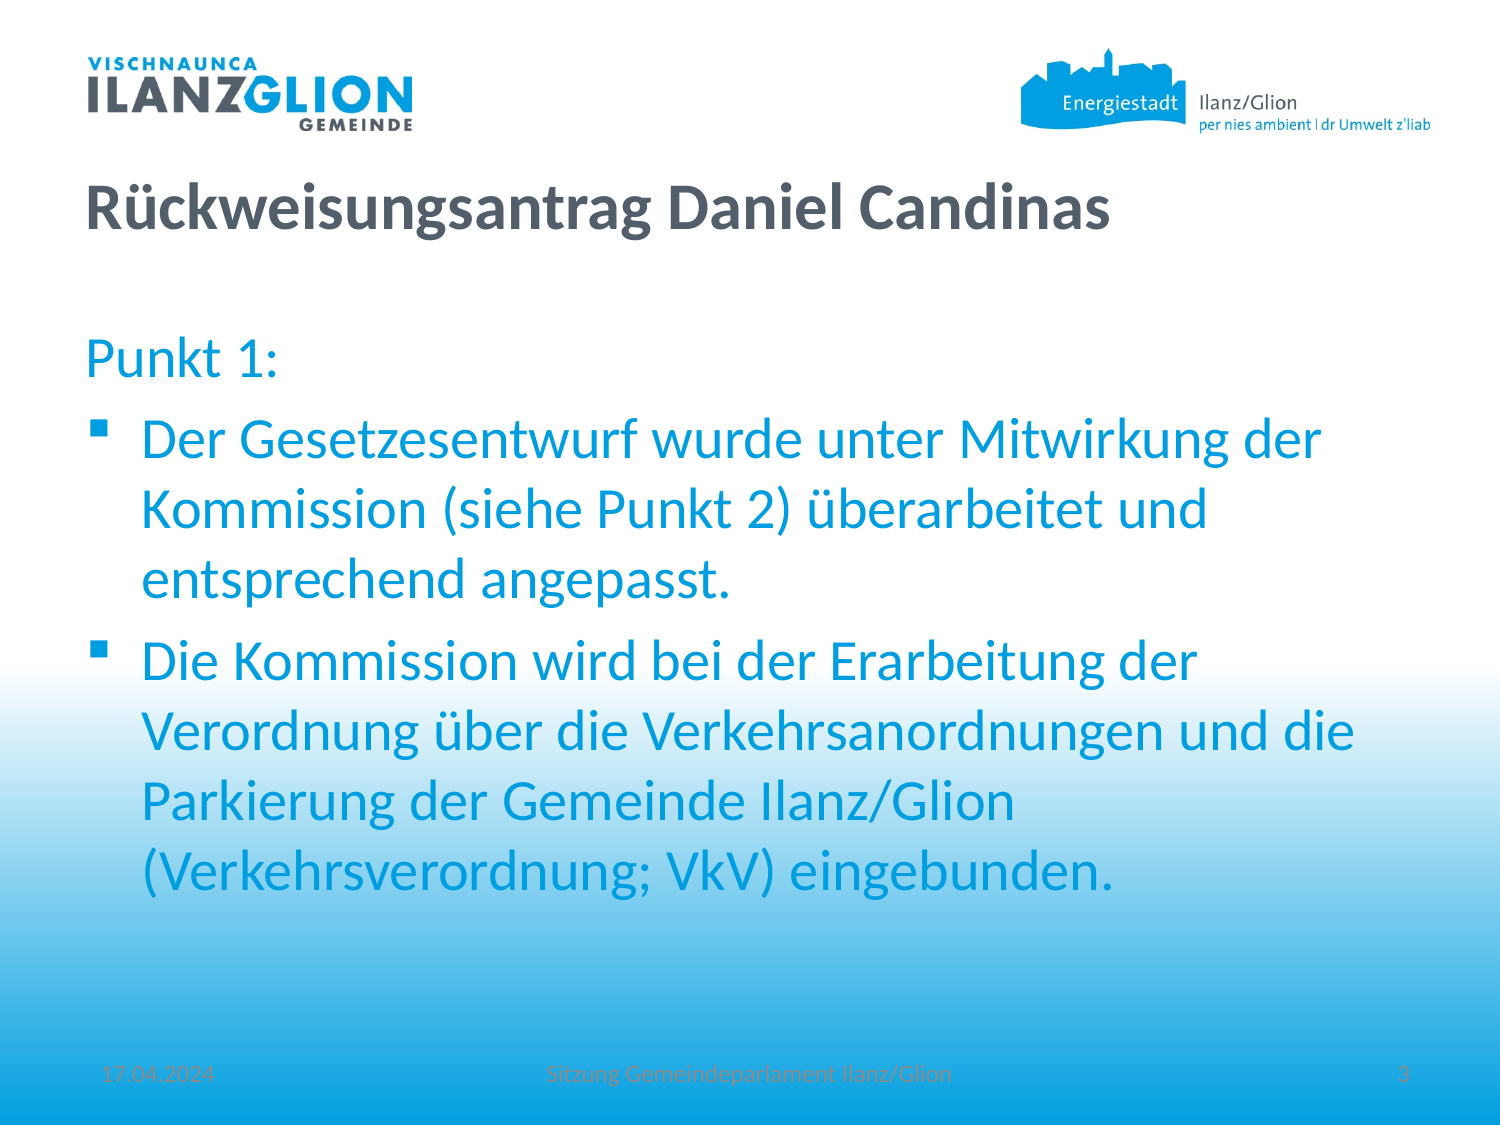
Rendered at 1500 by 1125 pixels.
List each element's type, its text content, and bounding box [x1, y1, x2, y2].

picture [88, 57, 412, 131]
picture [1086, 100, 1094, 110]
picture [1122, 100, 1129, 110]
slide_number 3 [1074, 1042, 1425, 1103]
picture [1104, 100, 1113, 115]
footer Sitzung Gemeindeparlament Ilanz/Glion [512, 1042, 988, 1103]
picture [1064, 96, 1070, 110]
picture [1097, 100, 1102, 109]
list Rückweisungsantrag Daniel Candinas [85, 162, 1430, 319]
list Punkt 1: Der Gesetzesentwurf wurde unter Mitwirkung der Kommission (siehe Punkt 2) überarbeitet und entsprechend angepasst. Die Kommission wird bei der Erarbeitung der Verordnung über die Verkehrsanordnungen und die Parkierung der Gemeinde Ilanz/Glion (Verkehrsverordnung; VkV) eingebunden. [85, 319, 1430, 1021]
picture [1141, 96, 1146, 110]
picture [1172, 97, 1176, 110]
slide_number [85, 1042, 436, 1103]
picture [1075, 100, 1083, 109]
picture [1160, 95, 1169, 110]
picture [1021, 48, 1430, 135]
picture [1150, 100, 1157, 109]
